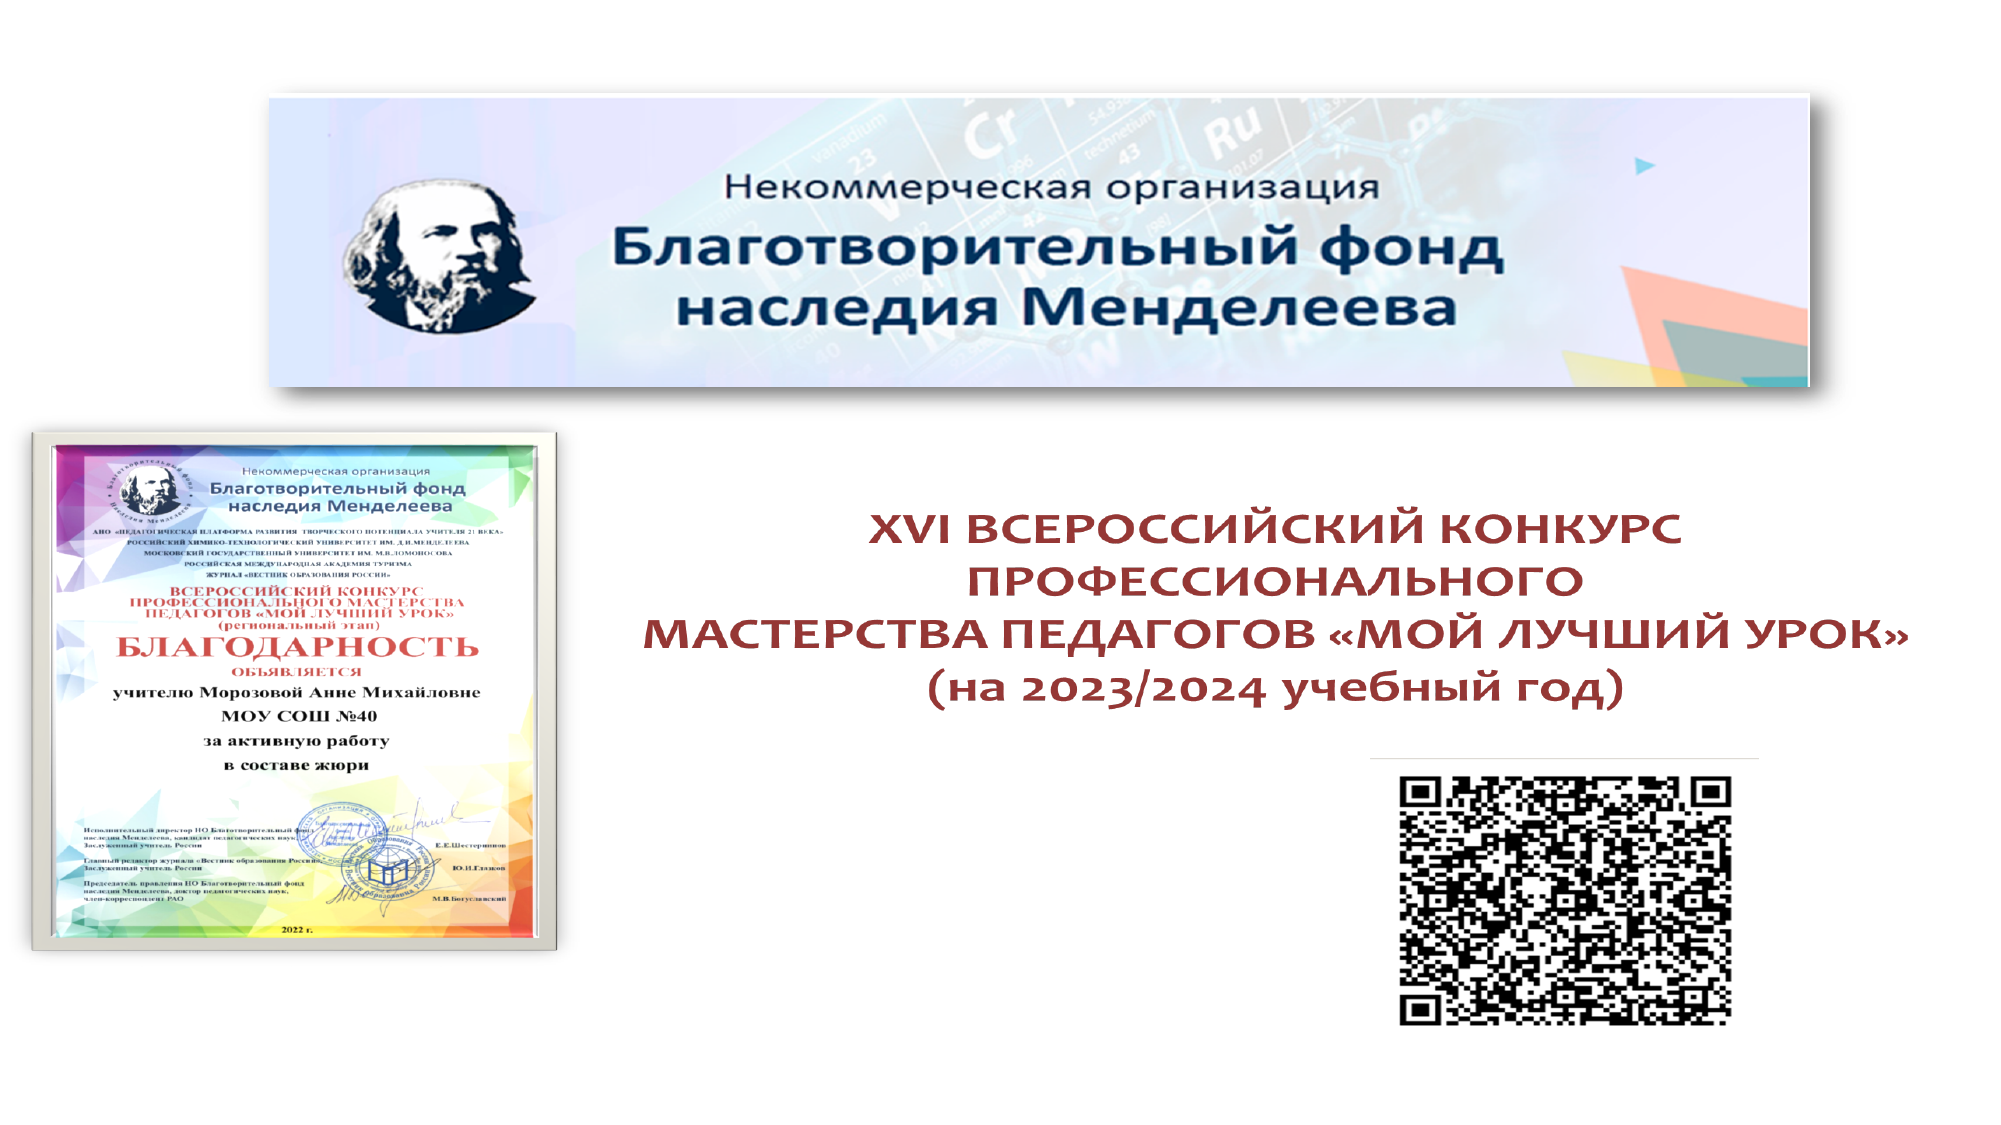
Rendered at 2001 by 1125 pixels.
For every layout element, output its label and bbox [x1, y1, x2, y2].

picture [0, 74, 2000, 1046]
